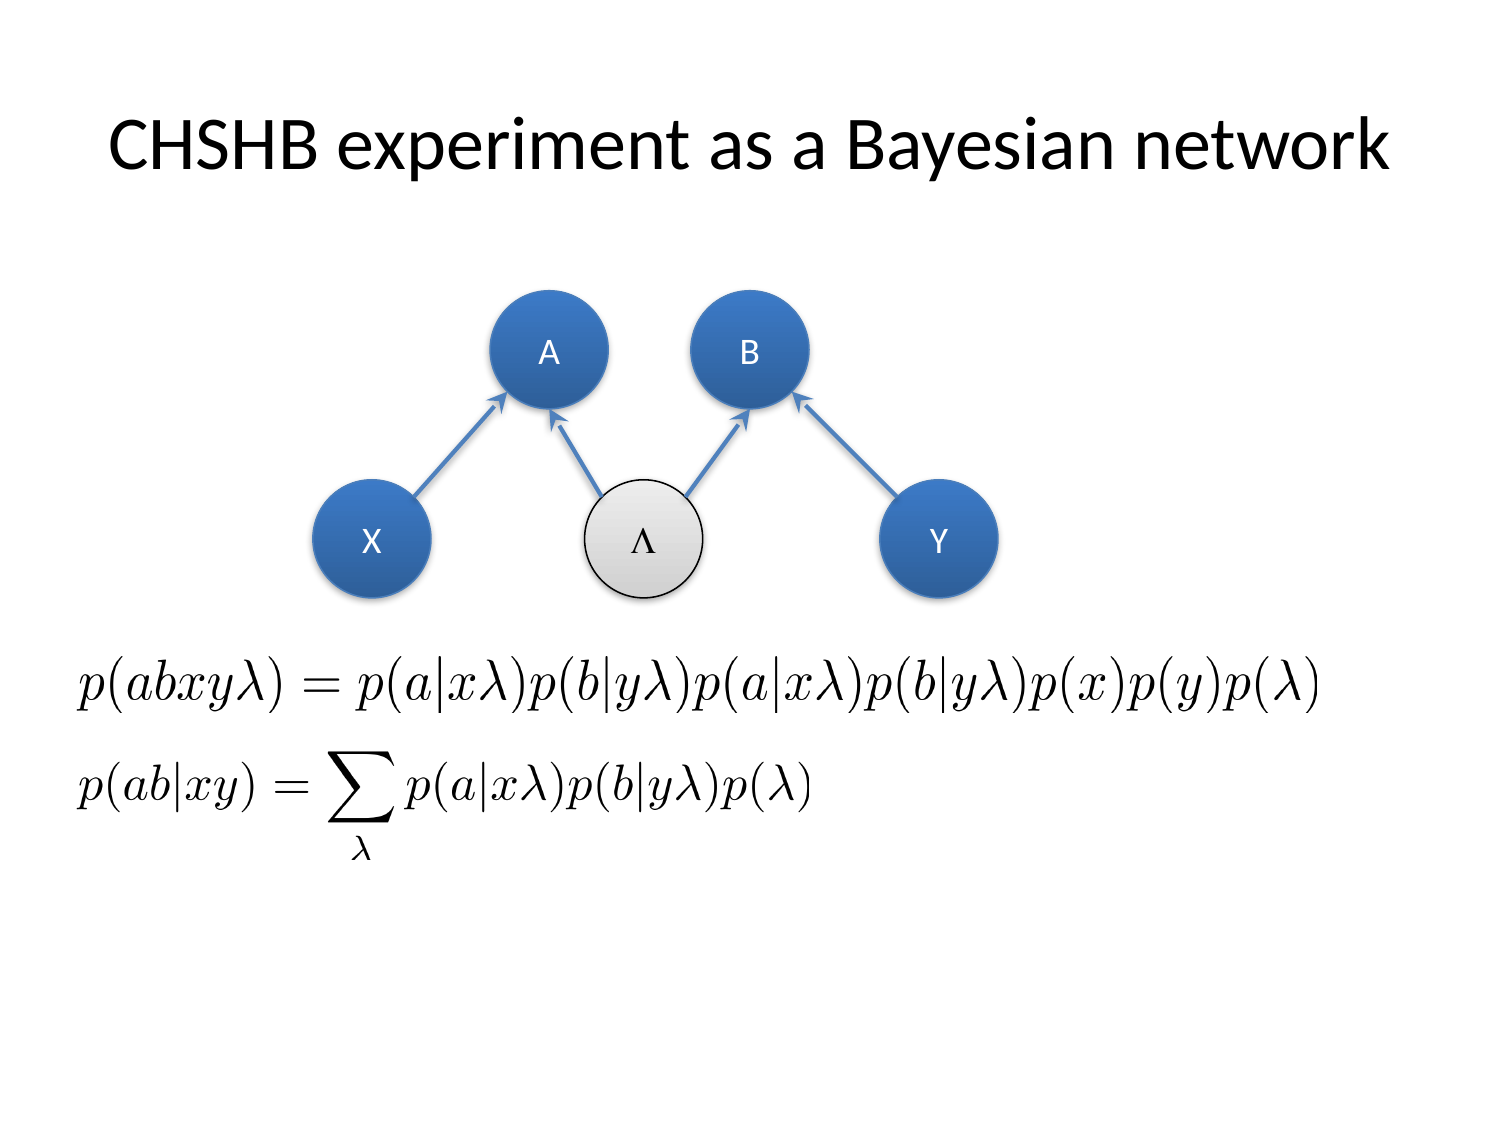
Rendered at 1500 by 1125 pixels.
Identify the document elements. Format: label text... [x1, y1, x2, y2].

text_box A [489, 289, 609, 410]
text_box Y [879, 478, 999, 599]
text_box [413, 391, 508, 498]
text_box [548, 408, 603, 498]
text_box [685, 408, 751, 498]
text_box B [690, 289, 810, 410]
picture [76, 656, 1318, 714]
text_box X [312, 478, 432, 599]
title CHSHB experiment as a Bayesian network [75, 45, 1425, 233]
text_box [791, 391, 898, 498]
text_box L [583, 478, 704, 599]
picture [76, 751, 810, 861]
